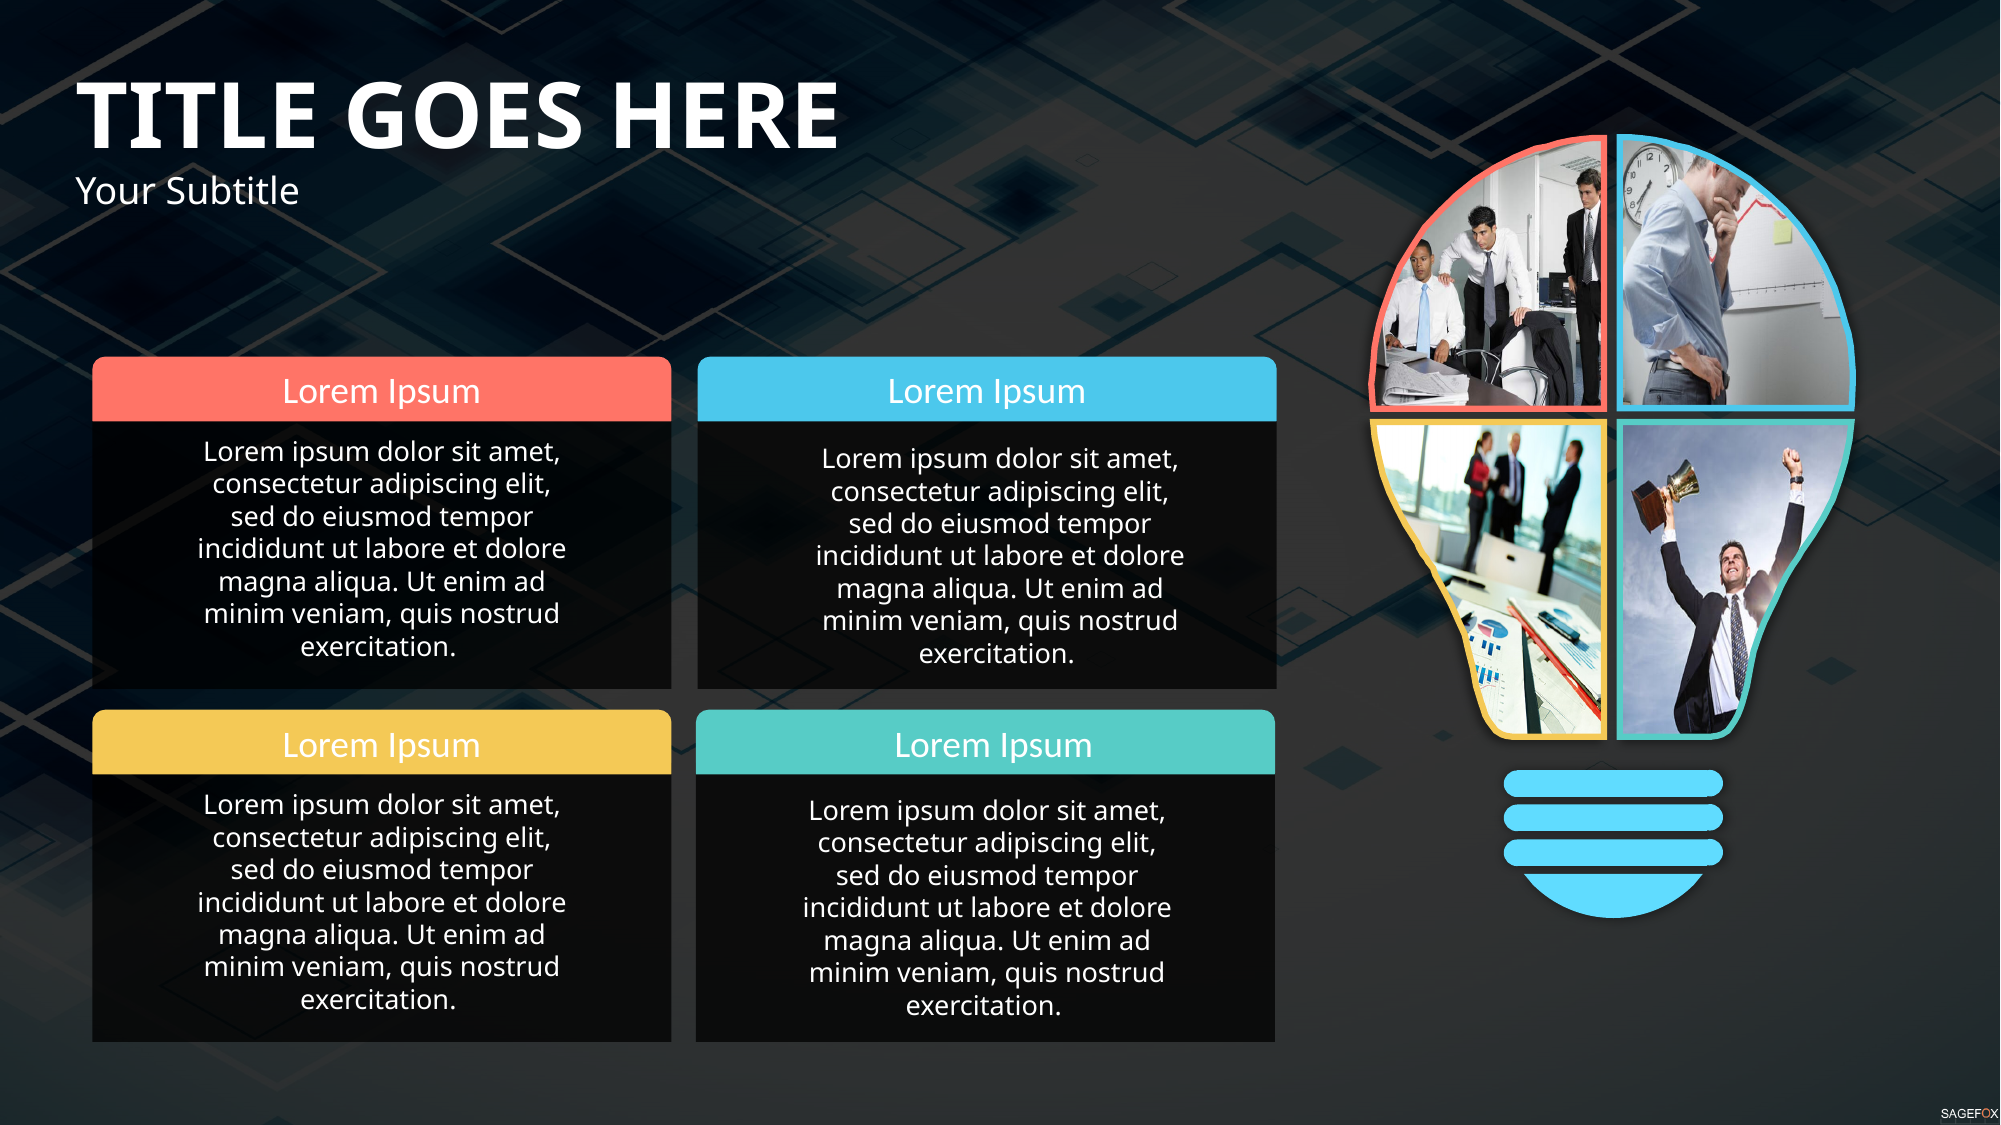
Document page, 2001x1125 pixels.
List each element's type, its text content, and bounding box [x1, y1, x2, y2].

text_box Lorem Ipsum [694, 708, 1277, 776]
text_box Lorem Ipsum [91, 708, 673, 776]
text_box Lorem Ipsum [91, 355, 673, 423]
text_box [1521, 872, 1706, 920]
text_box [695, 762, 1275, 1043]
picture [0, 0, 2001, 1125]
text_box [92, 409, 672, 689]
text_box Lorem Ipsum [696, 355, 1278, 423]
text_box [697, 409, 1277, 689]
text_box [1618, 136, 1854, 410]
text_box [1618, 421, 1853, 738]
text_box [1502, 768, 1725, 799]
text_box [92, 762, 672, 1043]
text_box [1370, 136, 1606, 410]
text_box TITLE GOES HERE Your Subtitle [60, 49, 1036, 220]
text_box [1502, 802, 1725, 833]
text_box [1502, 837, 1725, 868]
text_box [1372, 421, 1606, 738]
